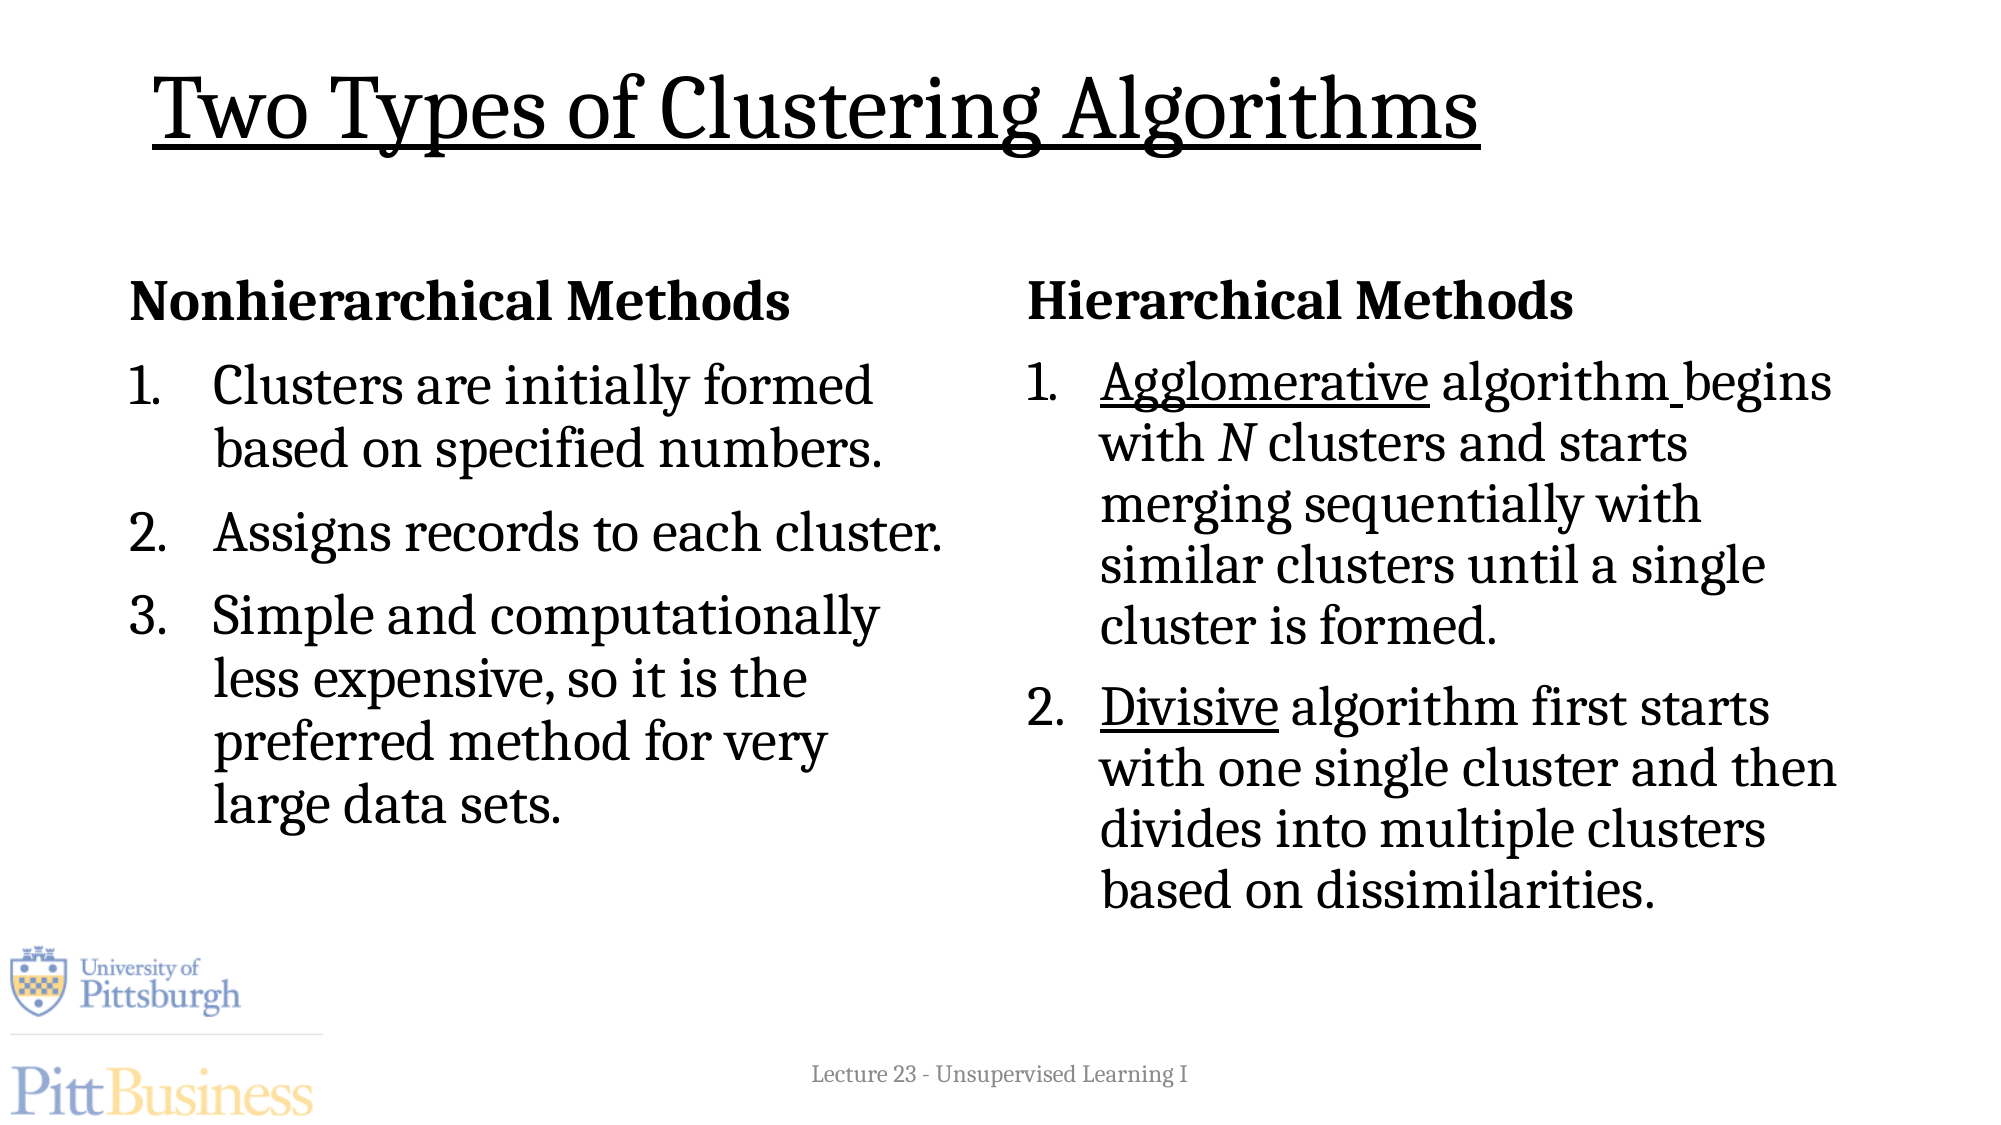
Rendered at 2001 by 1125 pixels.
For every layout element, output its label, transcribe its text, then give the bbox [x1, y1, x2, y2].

list Hierarchical Methods Agglomerative algorithm begins with N clusters and starts merging sequentially with similar clusters until a single cluster is formed. Divisive algorithm first starts with one single cluster and then divides into multiple clusters based on dissimilarities. [1012, 263, 1863, 977]
list Nonhierarchical Methods Clusters are initially formed based on specified numbers. Assigns records to each cluster. Simple and computationally less expensive, so it is the preferred method for very large data sets. [114, 263, 965, 977]
footer Lecture 23 - Unsupervised Learning I [662, 1042, 1338, 1103]
title Two Types of Clustering Algorithms [137, 0, 1863, 218]
